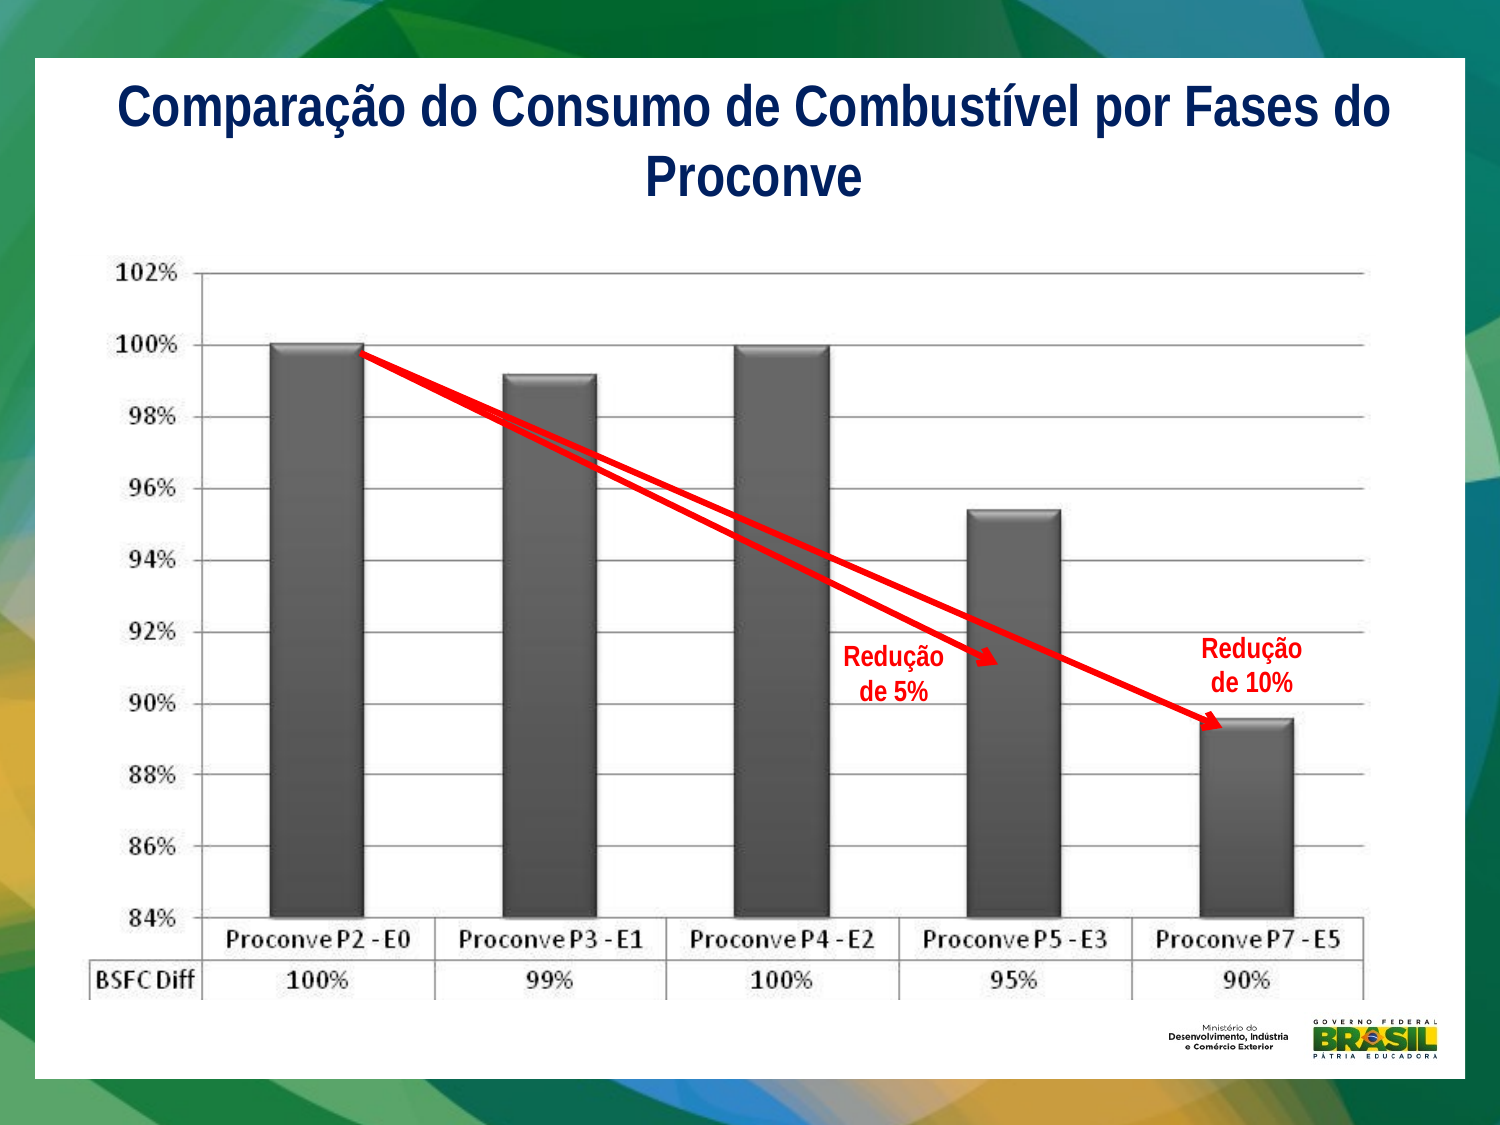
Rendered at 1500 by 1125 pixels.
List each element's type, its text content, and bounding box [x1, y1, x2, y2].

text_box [359, 352, 1223, 729]
picture [0, 0, 1500, 1125]
text_box [75, 220, 1434, 1008]
text_box Comparação do Consumo de Combustível por Fases do Proconve [75, 61, 1434, 202]
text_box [359, 352, 999, 665]
